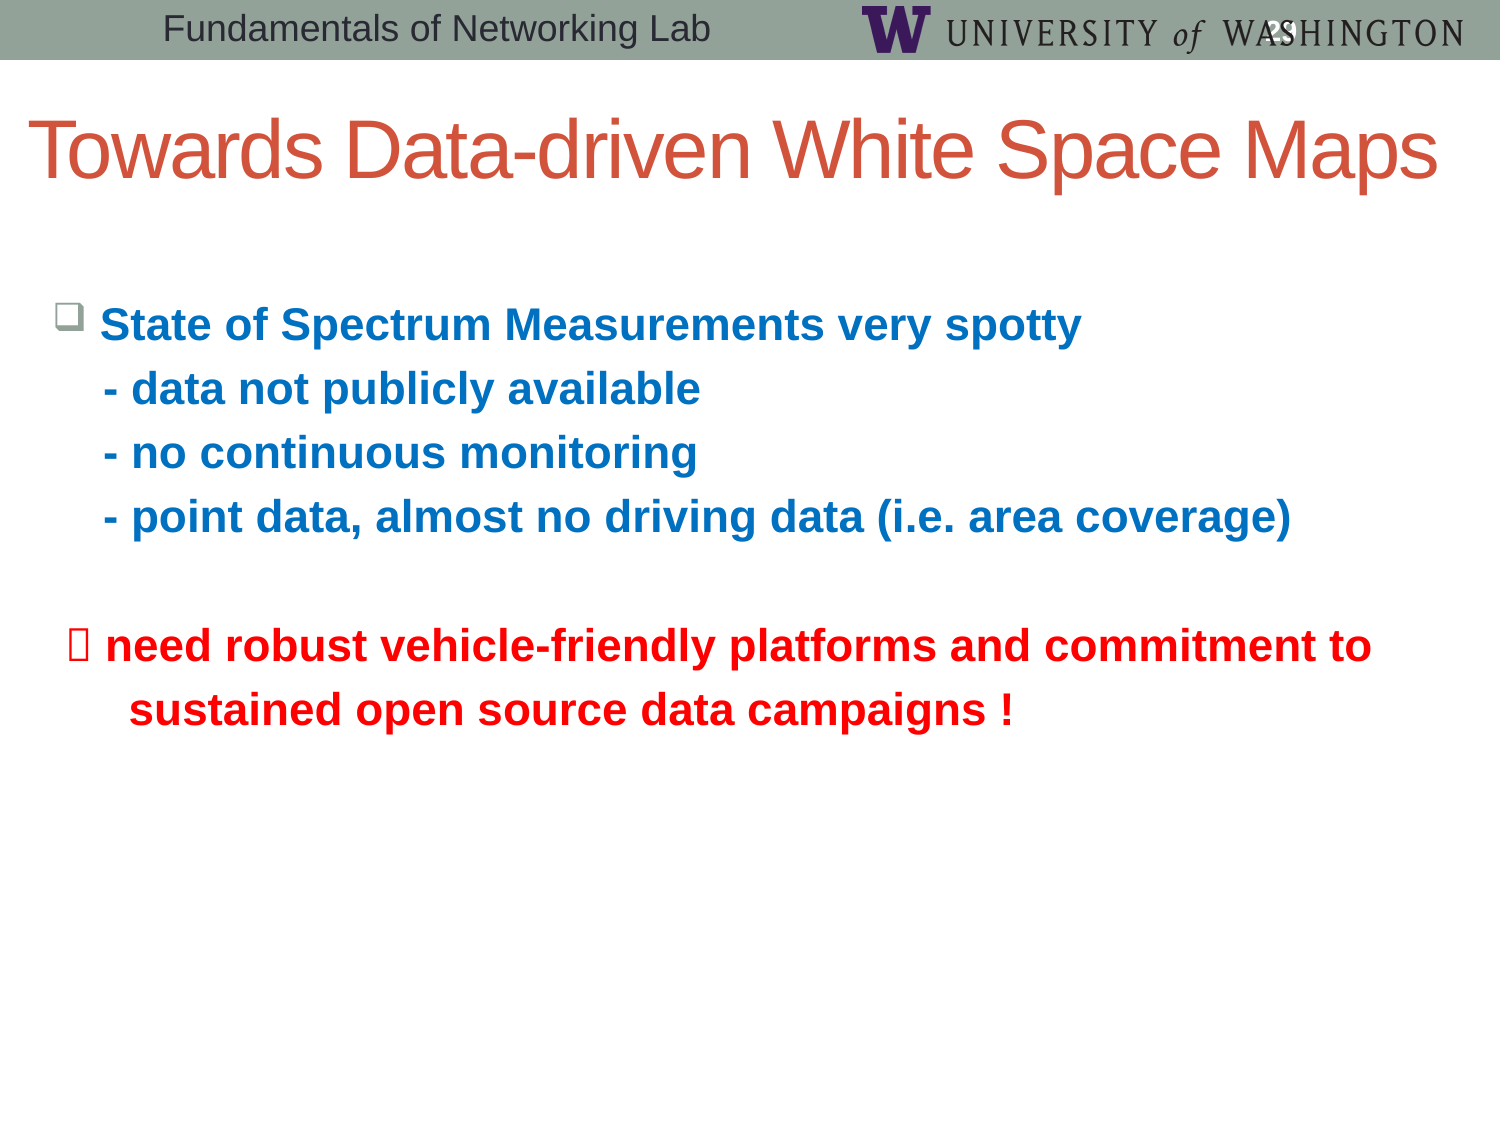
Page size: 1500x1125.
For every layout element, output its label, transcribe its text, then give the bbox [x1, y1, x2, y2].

text_box State of Spectrum Measurements very spotty - data not publicly available - no continuous monitoring - point data, almost no driving data (i.e. area coverage)  need robust vehicle-friendly platforms and commitment to sustained open source data campaigns ! [37, 287, 1450, 1088]
picture [862, 6, 1250, 54]
text_box Towards Data-driven White Space Maps [12, 87, 1500, 250]
slide_number 29 [1250, 3, 1425, 57]
picture [1425, 6, 1463, 54]
